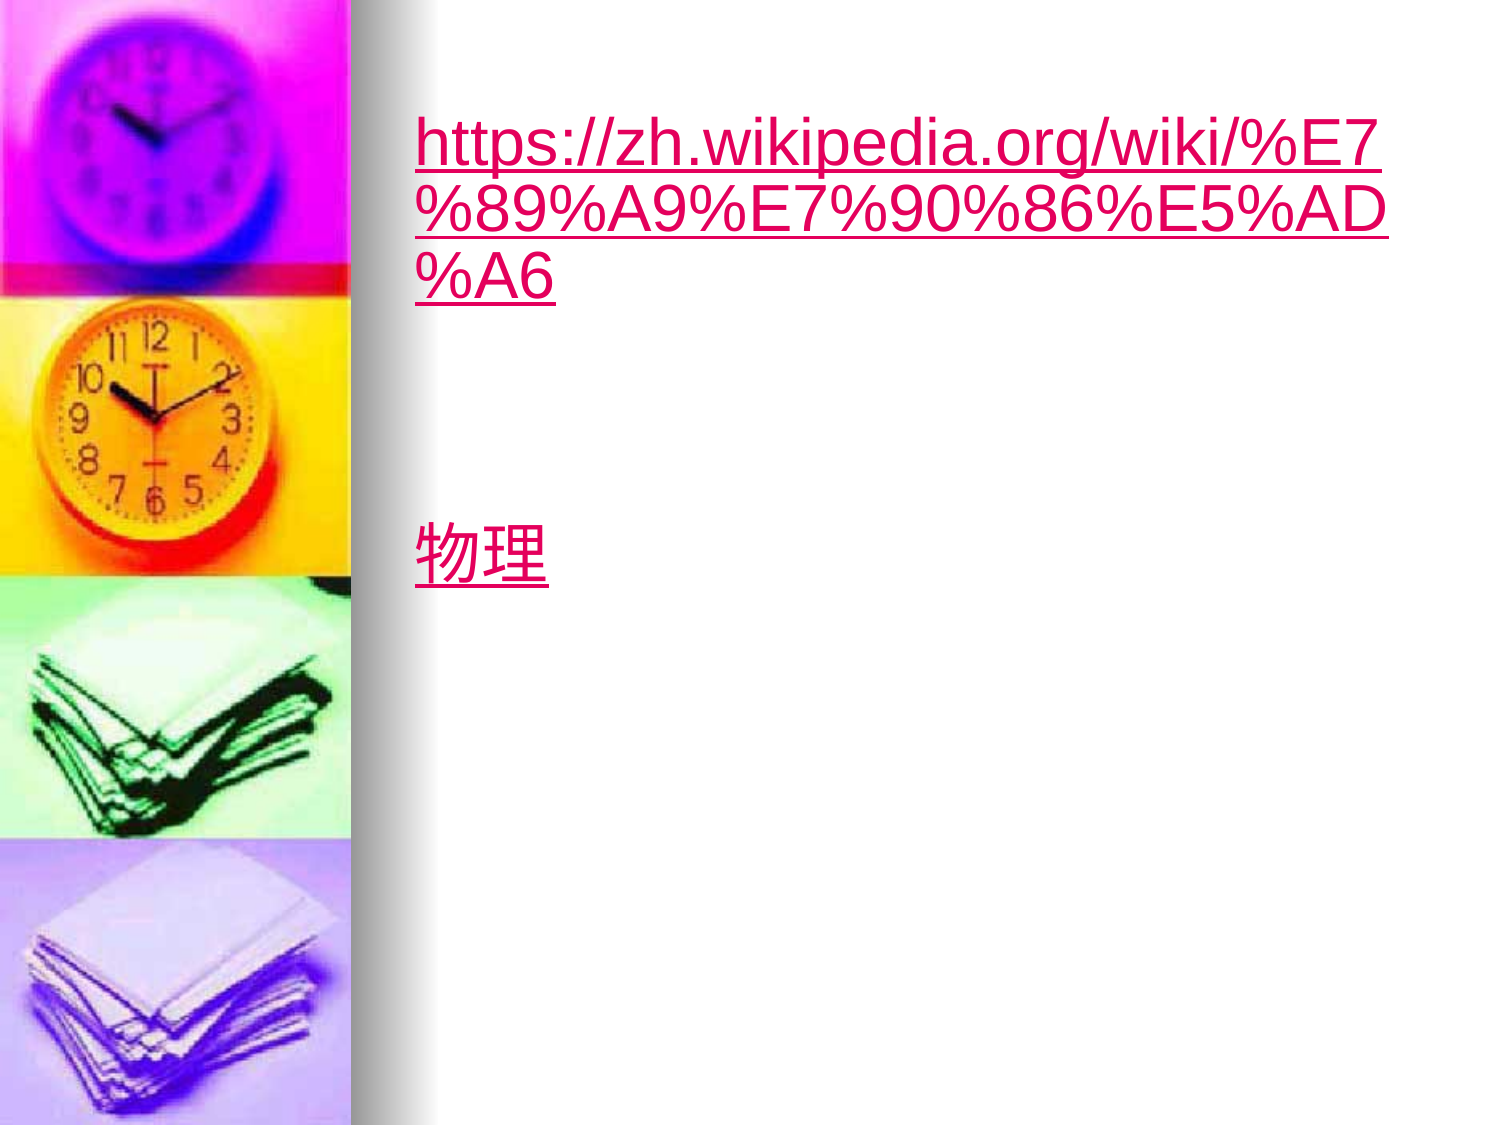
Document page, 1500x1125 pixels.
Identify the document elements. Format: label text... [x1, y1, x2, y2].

picture [0, 0, 351, 1125]
list https://zh.wikipedia.org/wiki/%E7%89%A9%E7%90%86%E5%AD%A6 物理 [399, 42, 1450, 426]
